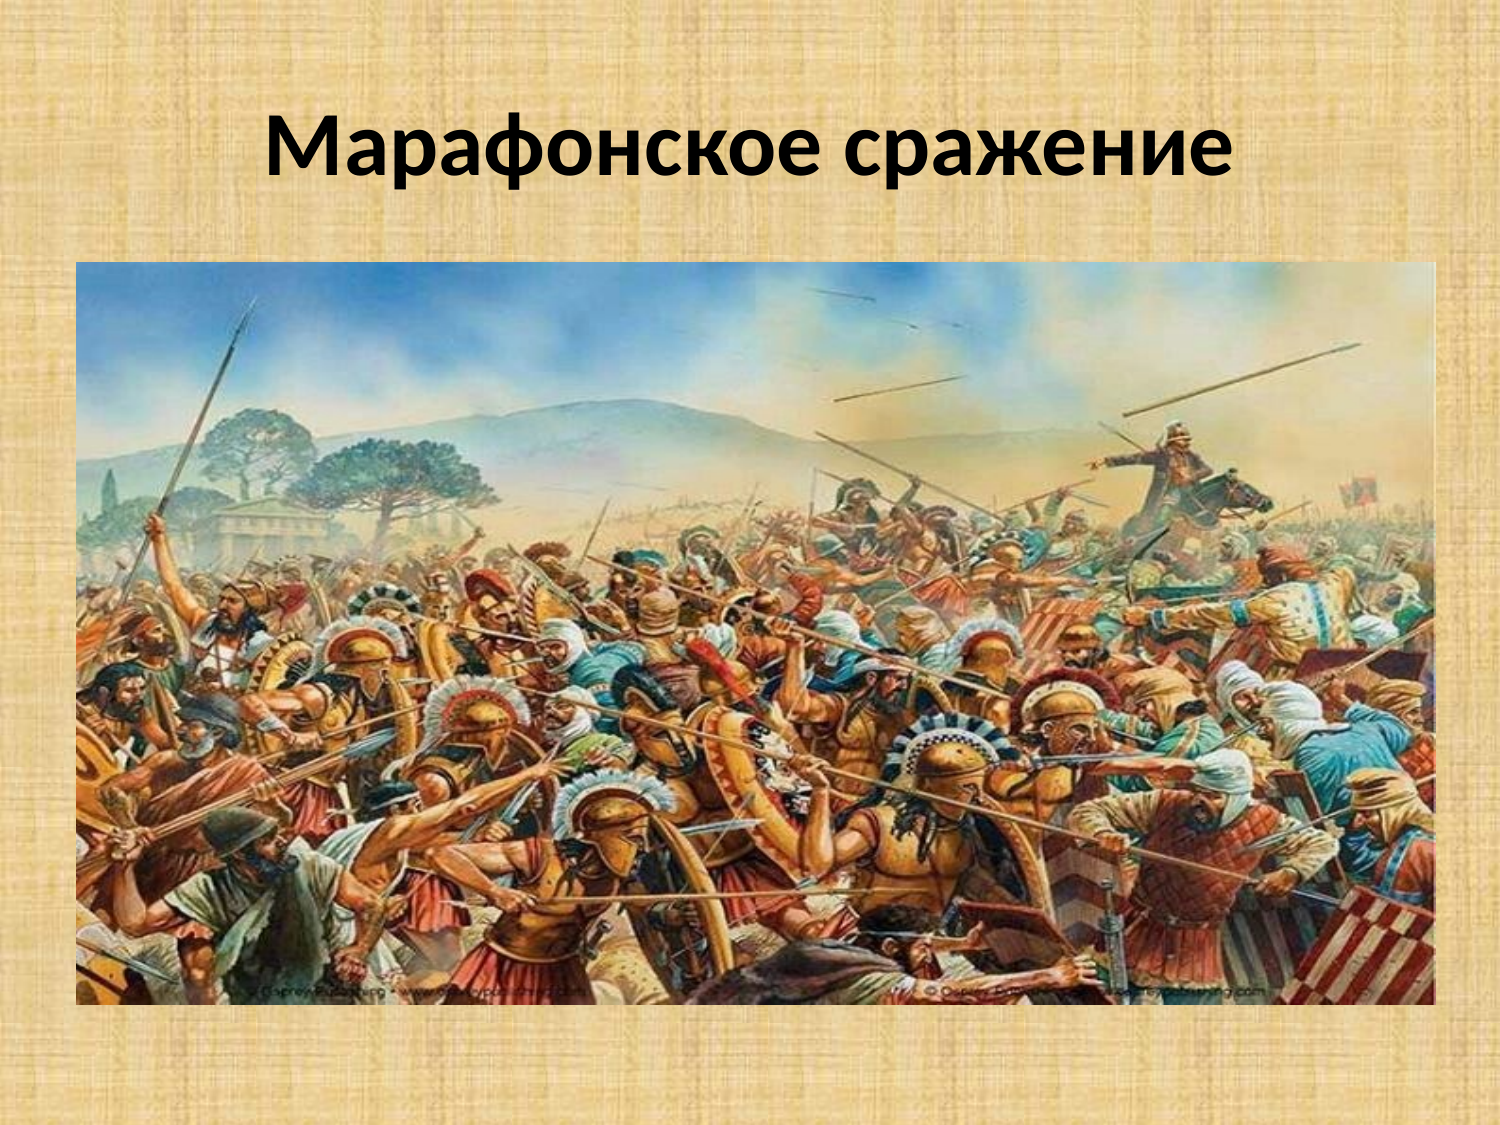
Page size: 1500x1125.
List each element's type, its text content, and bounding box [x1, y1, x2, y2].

picture [0, 0, 1500, 1125]
title Марафонское сражение [75, 45, 1425, 233]
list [76, 262, 1436, 1006]
